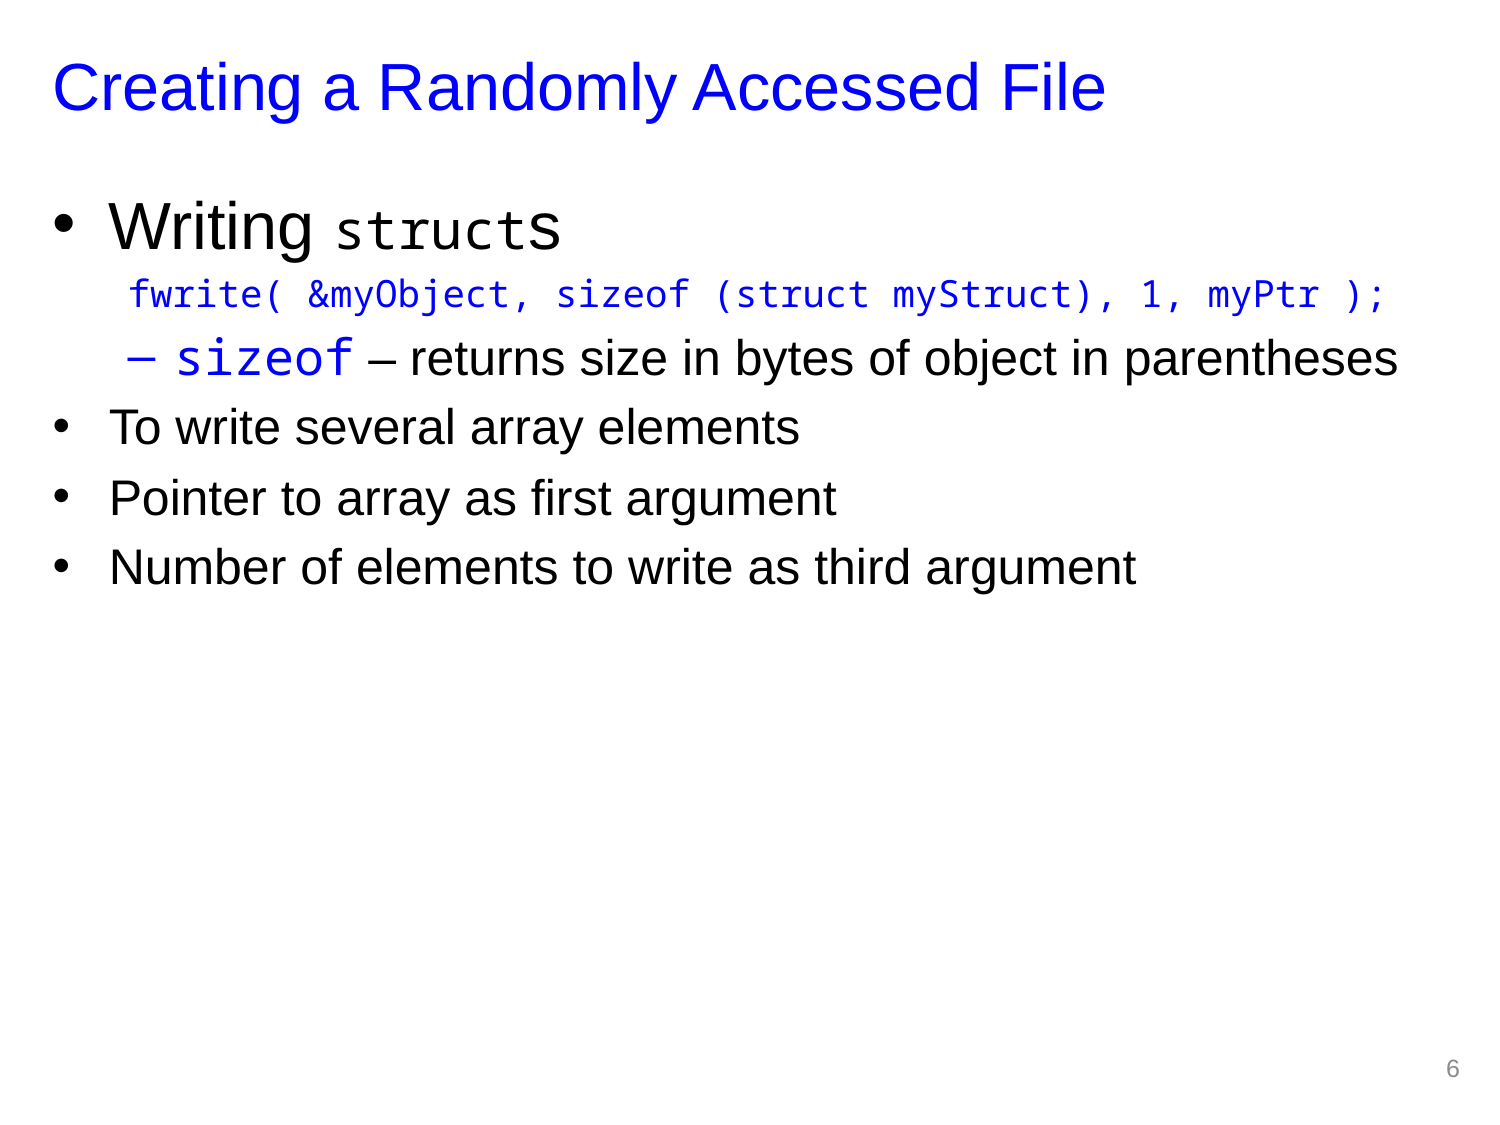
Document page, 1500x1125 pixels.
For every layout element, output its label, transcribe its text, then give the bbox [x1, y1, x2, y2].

slide_number 6 [1125, 1037, 1475, 1098]
list Writing structs fwrite( &myObject, sizeof (struct myStruct), 1, myPtr ); sizeof – returns size in bytes of object in parentheses To write several array elements Pointer to array as first argument Number of elements to write as third argument [37, 174, 1425, 918]
title Creating a Randomly Accessed File [37, 24, 1388, 143]
